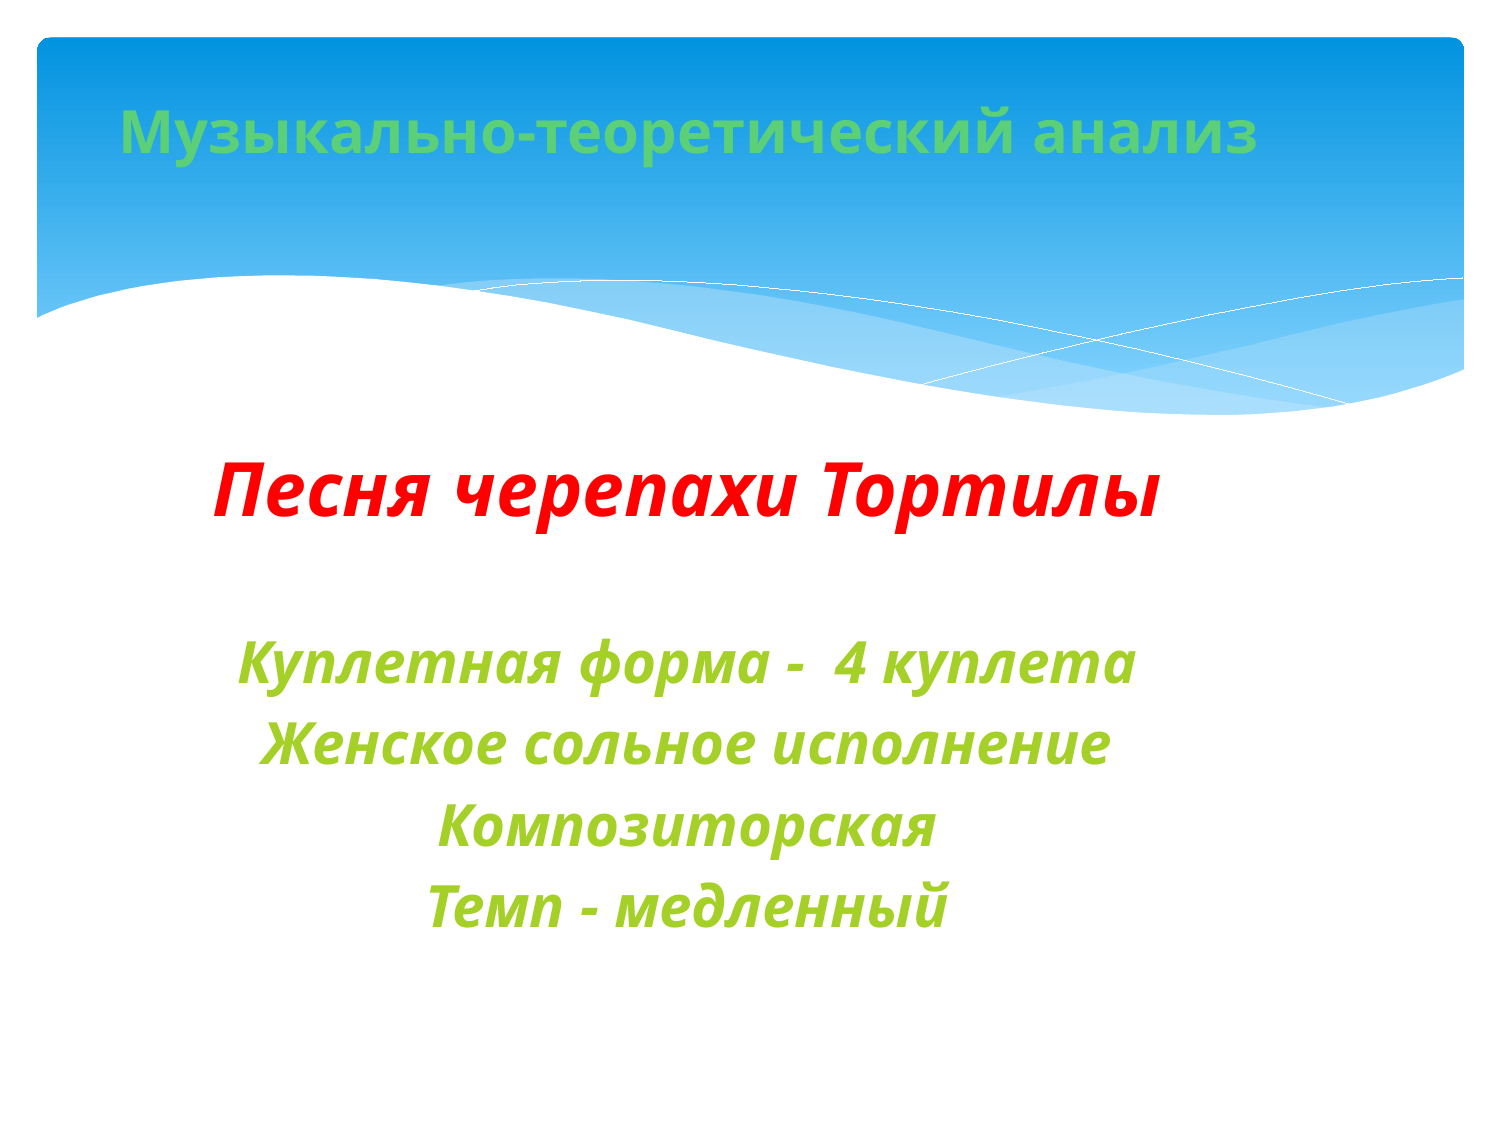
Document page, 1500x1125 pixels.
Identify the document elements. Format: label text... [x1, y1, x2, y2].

title Музыкально-теоретический анализ [76, 78, 1302, 183]
list Песня черепахи Тортилы Куплетная форма - 4 куплета Женское сольное исполнение Композиторская Темп - медленный [75, 149, 1300, 1071]
